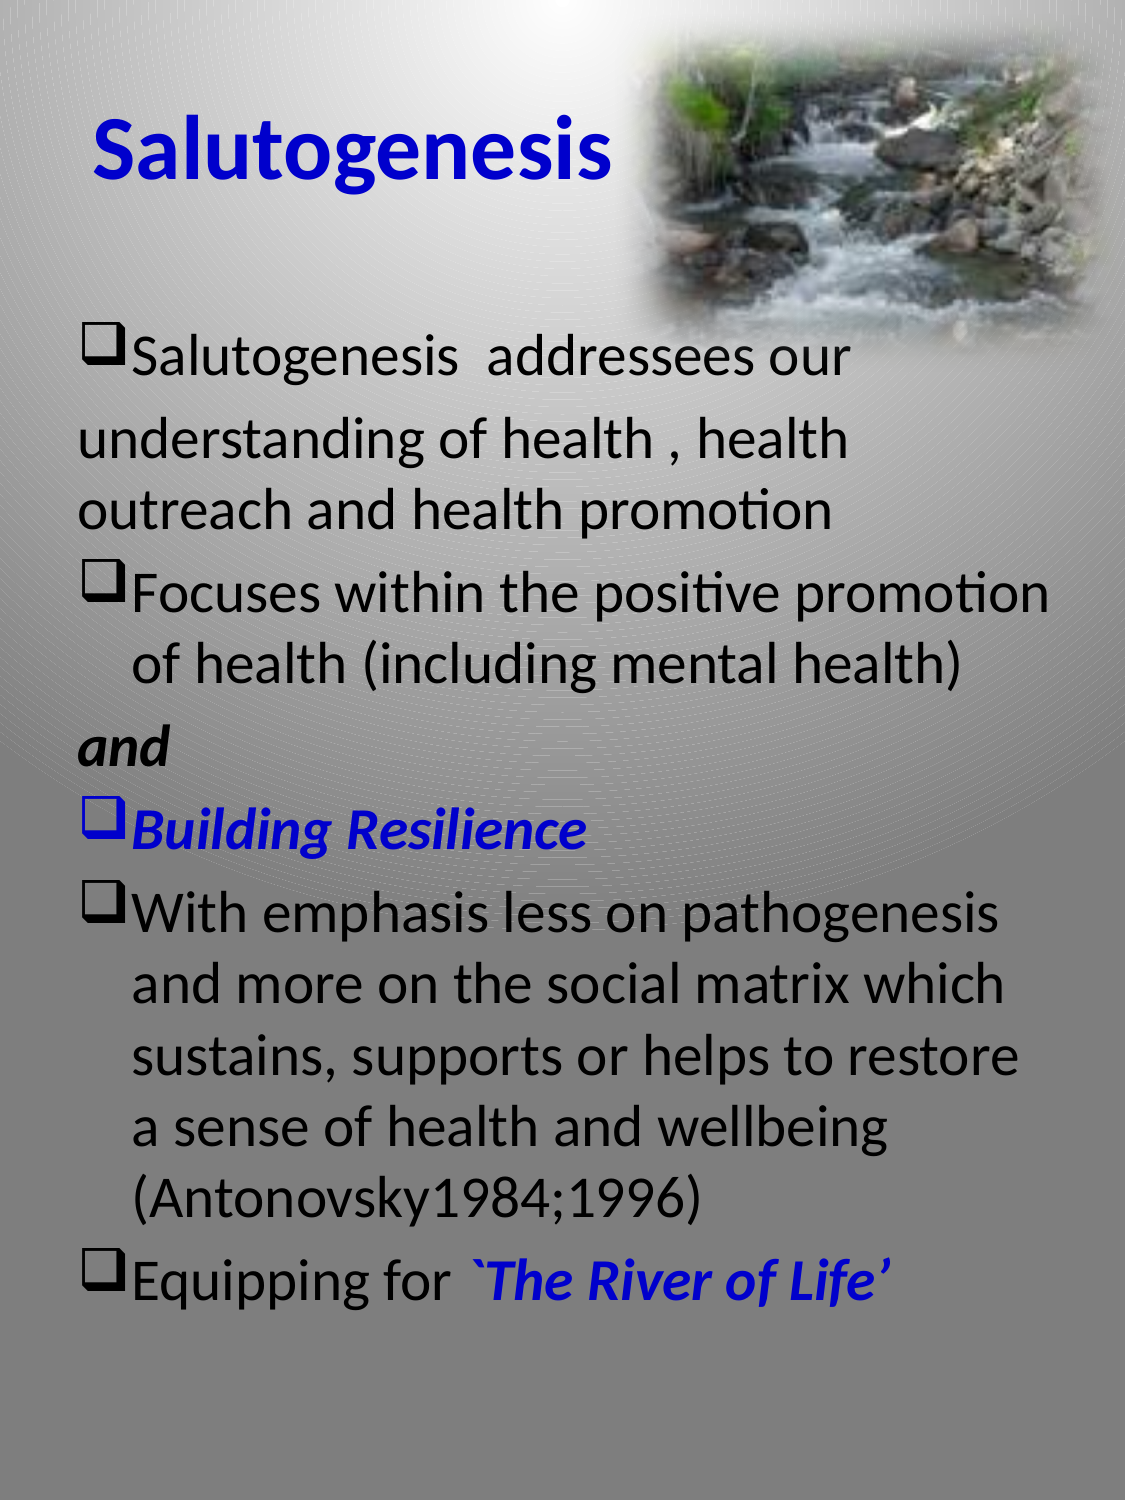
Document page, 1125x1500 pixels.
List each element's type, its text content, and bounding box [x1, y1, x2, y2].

picture [612, 11, 1125, 376]
title Salutogenesis [56, 60, 607, 225]
list Salutogenesis addressees our understanding of health , health outreach and health promotion Focuses within the positive promotion of health (including mental health) and Building Resilience With emphasis less on pathogenesis and more on the social matrix which sustains, supports or helps to restore a sense of health and wellbeing (Antonovsky1984;1996) Equipping for `The River of Life’ [62, 225, 1075, 1388]
